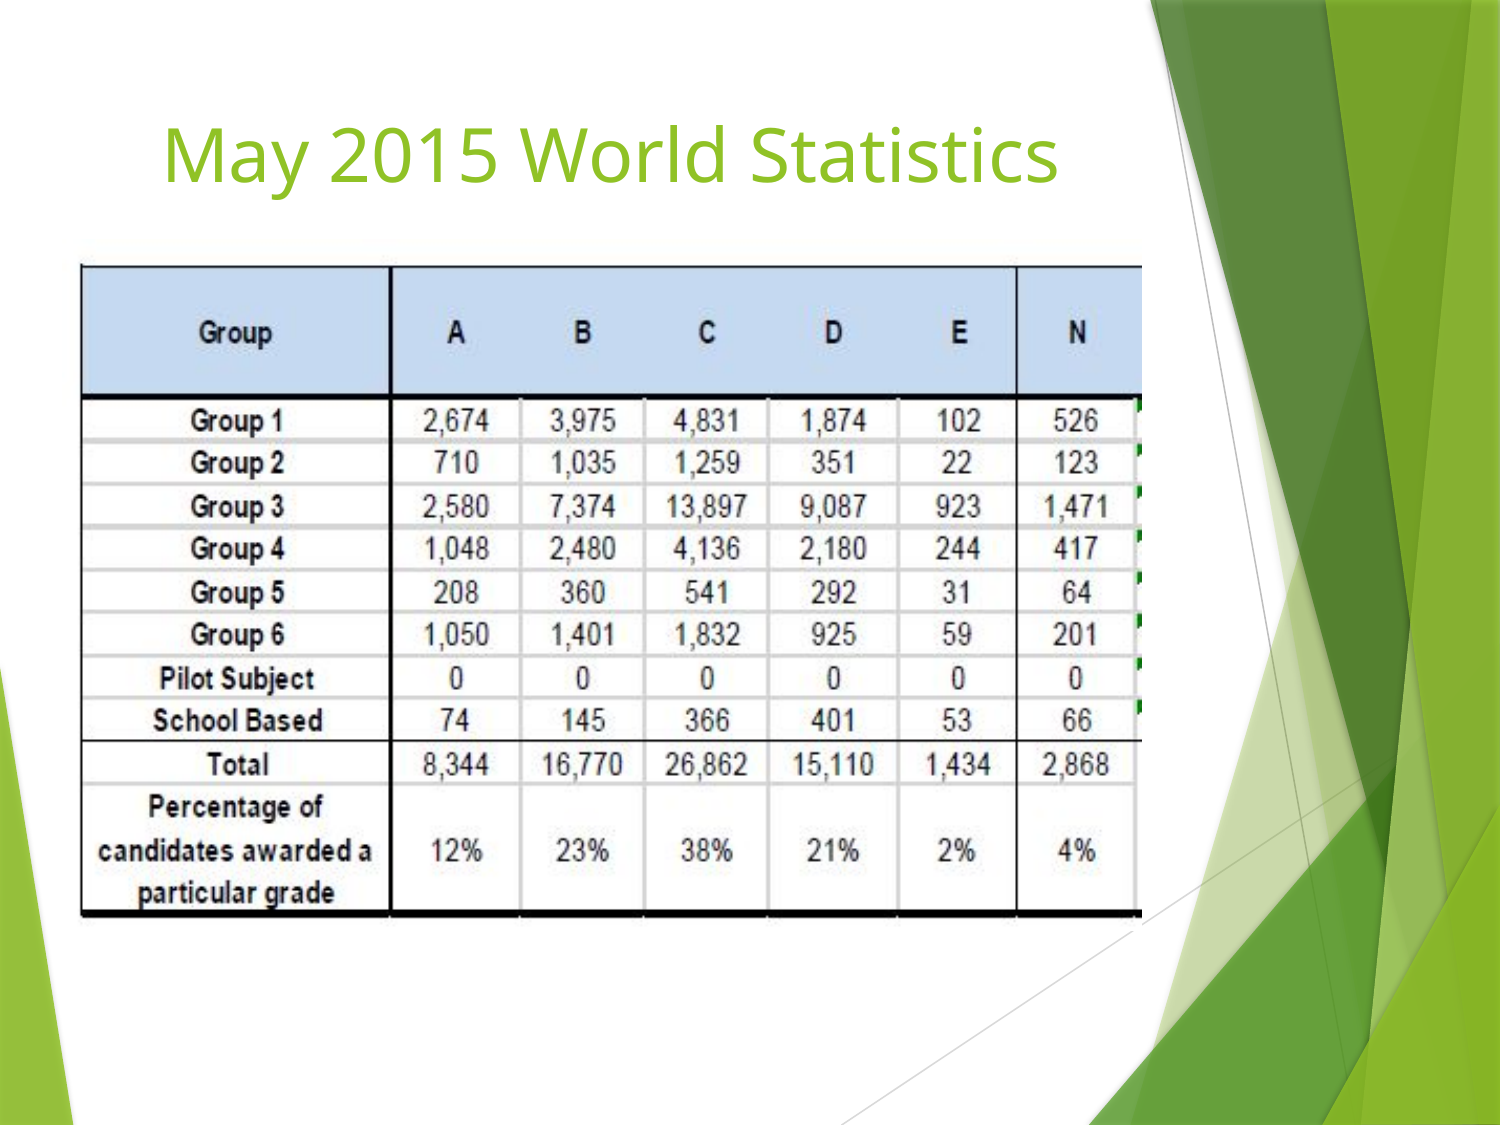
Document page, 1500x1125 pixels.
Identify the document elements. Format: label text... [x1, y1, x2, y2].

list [61, 238, 1142, 932]
title May 2015 World Statistics [99, 99, 1142, 238]
